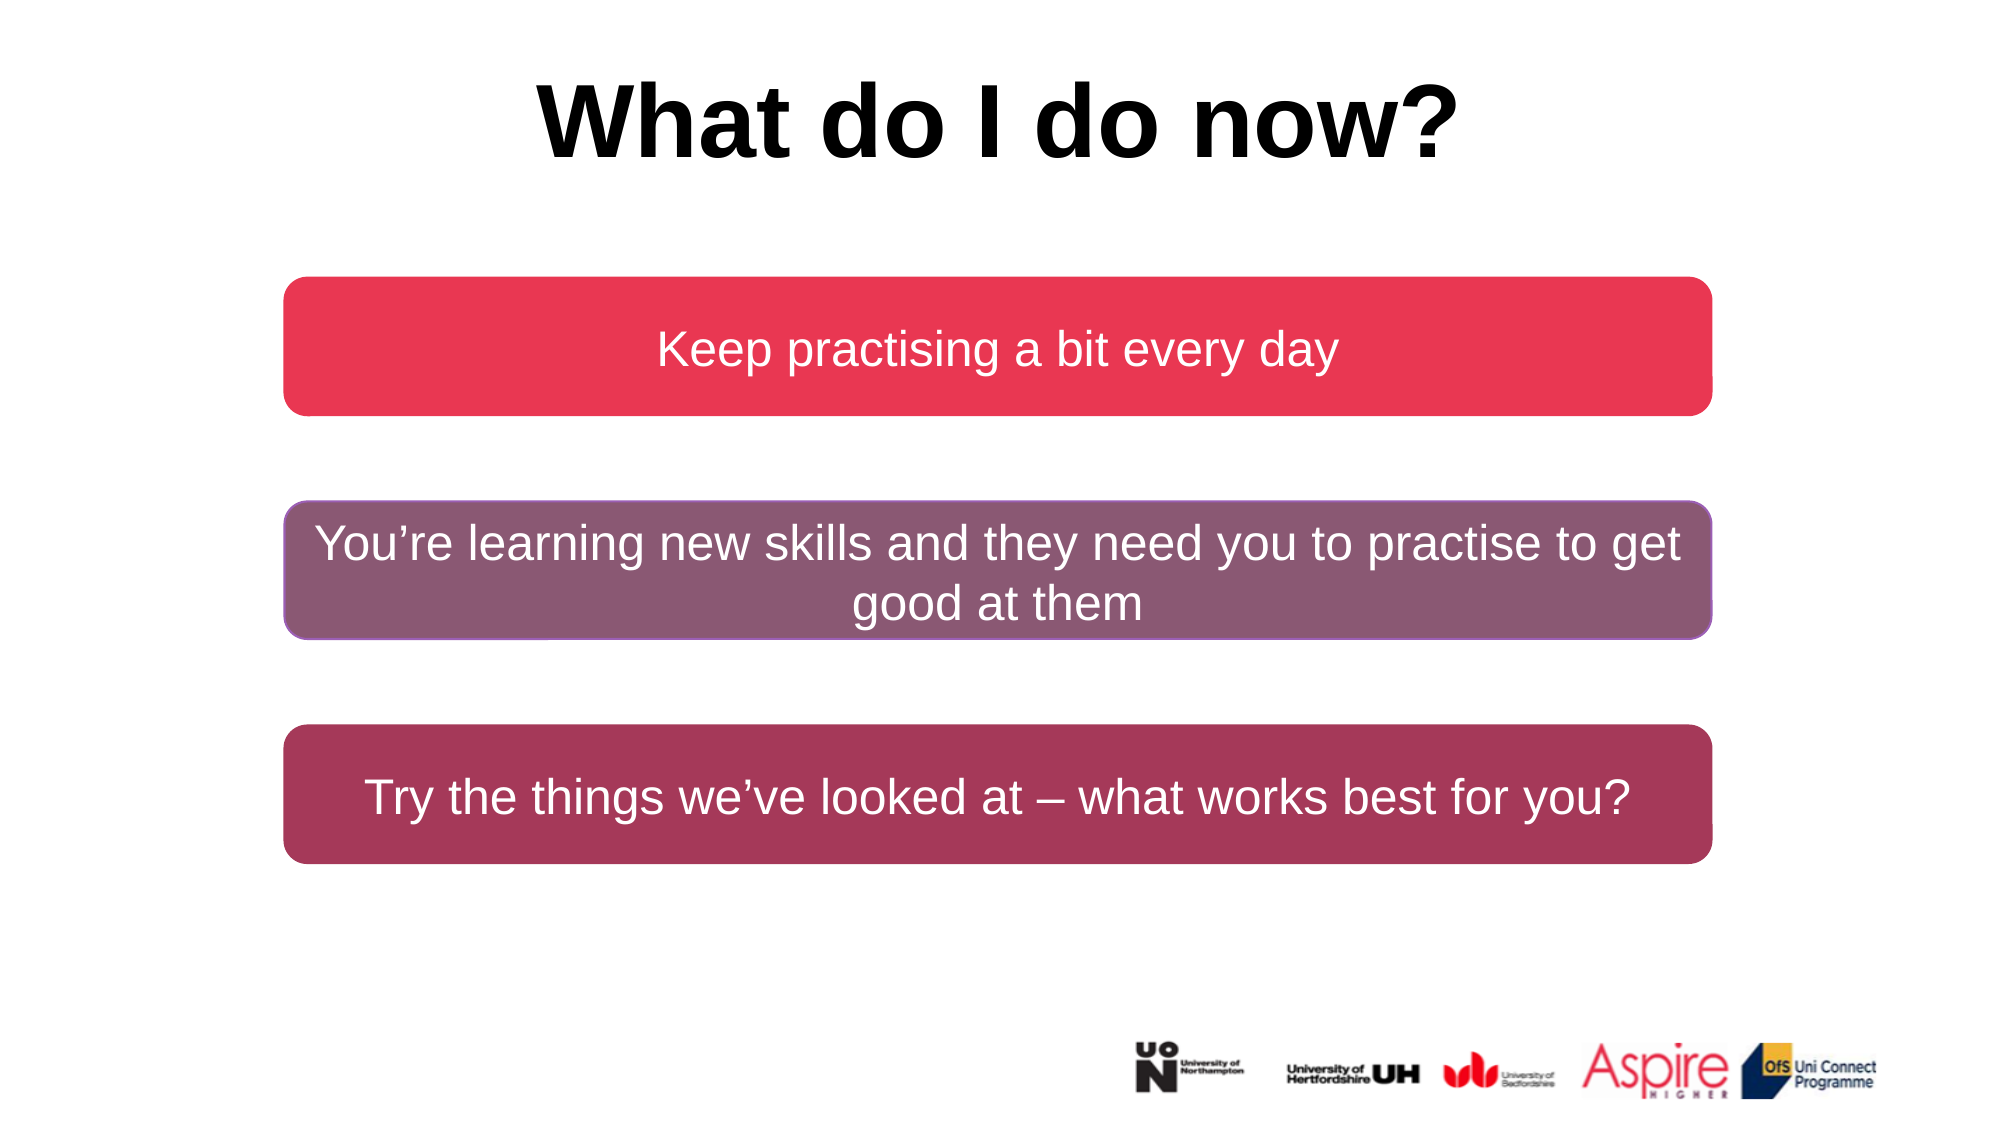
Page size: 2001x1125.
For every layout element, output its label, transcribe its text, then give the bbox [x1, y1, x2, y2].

text_box You’re learning new skills and they need you to practise to get good at them [283, 500, 1713, 641]
picture [1130, 1036, 1886, 1105]
text_box Keep practising a bit every day [283, 276, 1713, 417]
title What do I do now? [137, 59, 1863, 278]
text_box Try the things we’ve looked at – what works best for you? [283, 724, 1713, 865]
